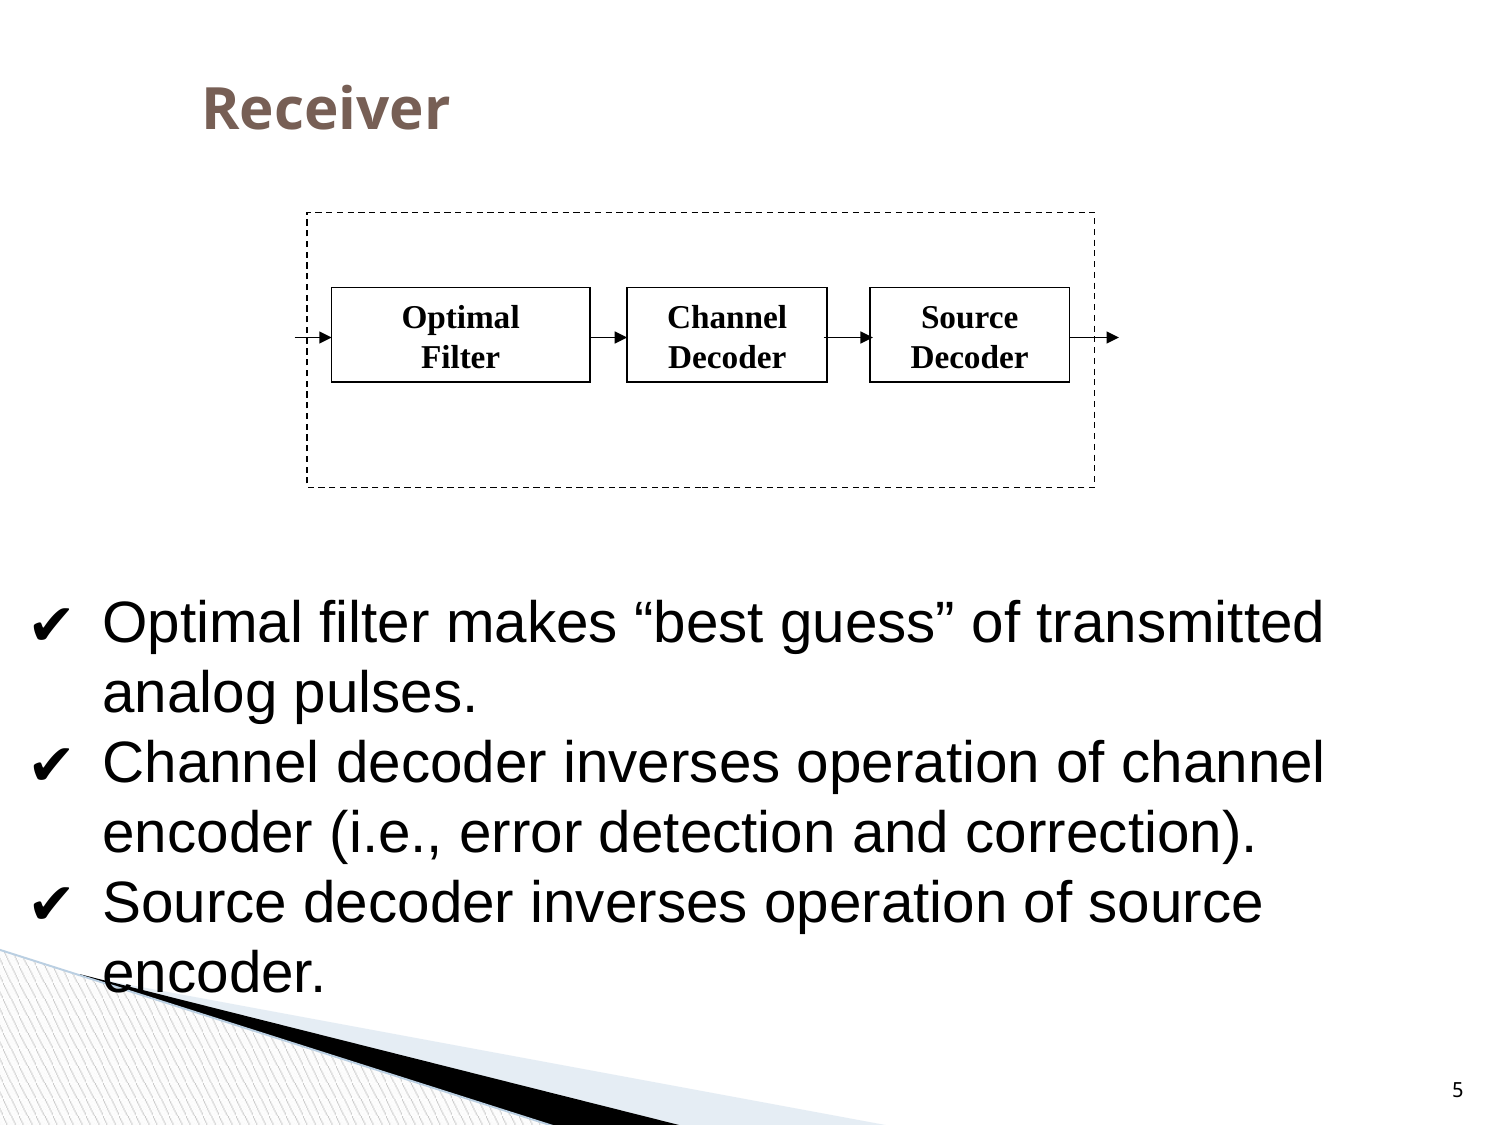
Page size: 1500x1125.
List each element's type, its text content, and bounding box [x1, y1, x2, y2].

title Receiver [186, 37, 1462, 175]
text_box [307, 212, 1095, 488]
text_box Optimal filter makes “best guess” of transmitted analog pulses. Channel decoder inverses operation of channel encoder (i.e., error detection and correction). Source decoder inverses operation of source encoder. [12, 524, 1388, 1063]
slide_number 5 [1418, 1051, 1479, 1112]
